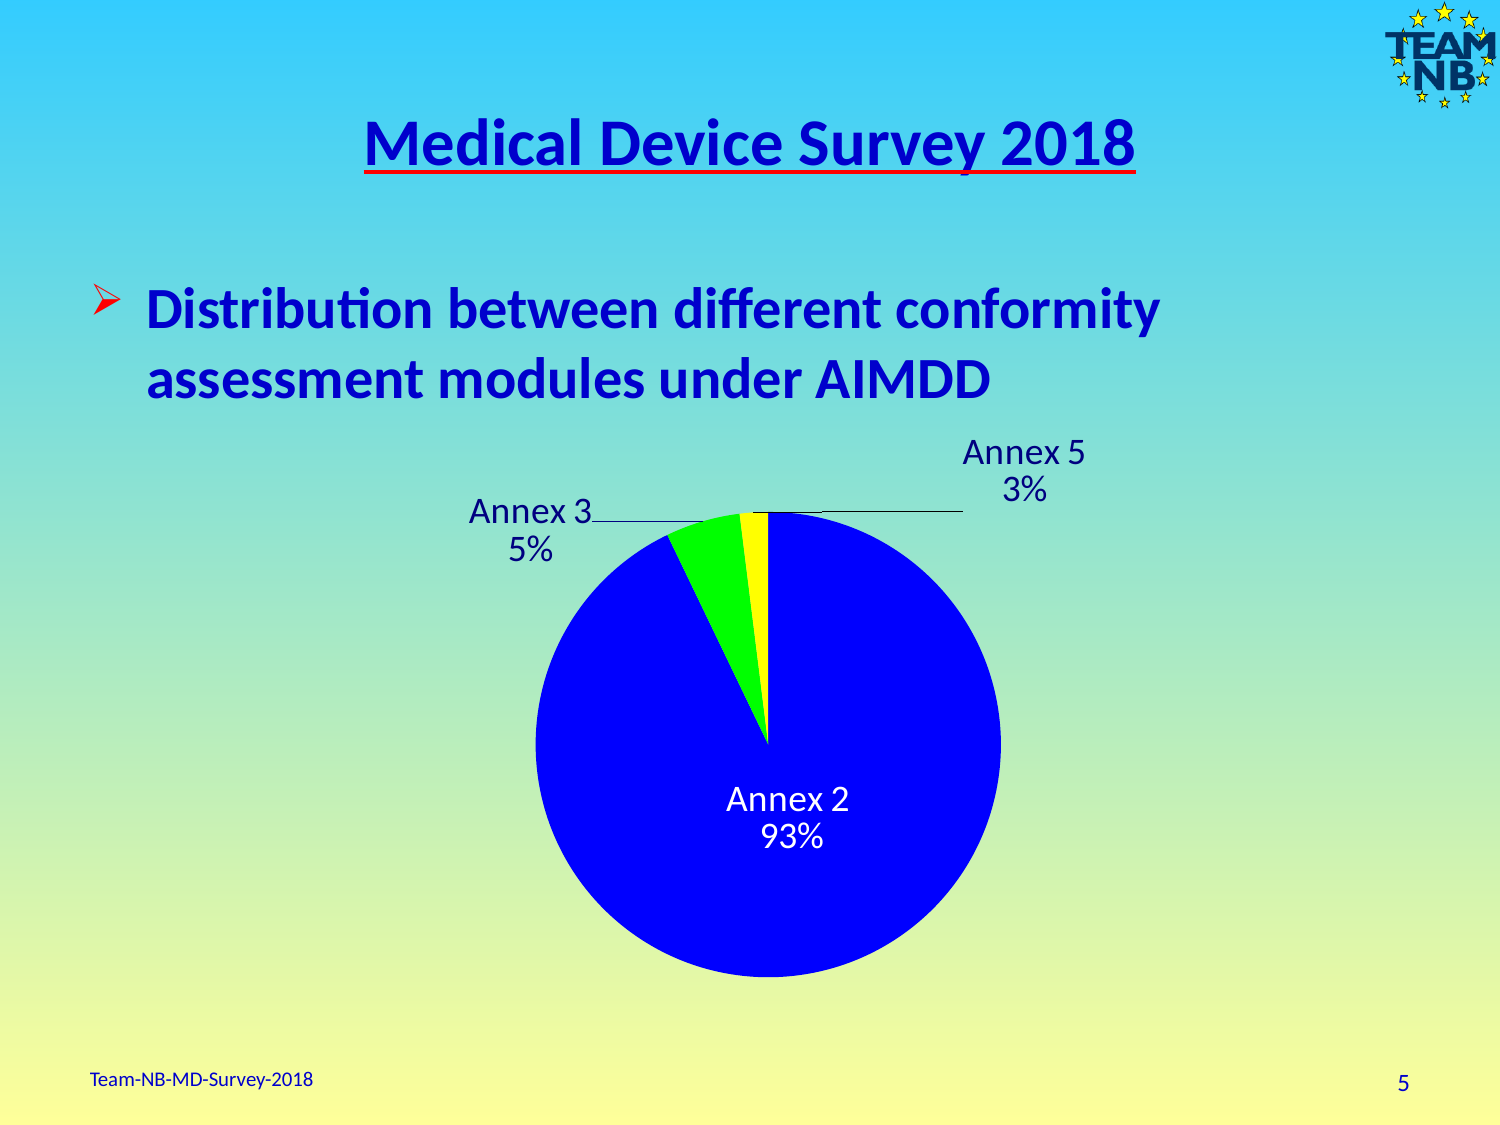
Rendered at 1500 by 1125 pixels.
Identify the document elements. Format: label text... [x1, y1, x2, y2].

list Distribution between different conformity assessment modules under AIMDD [75, 262, 1425, 386]
slide_number 5 [1074, 1058, 1425, 1103]
footer Team-NB-MD-Survey-2018 [75, 1058, 550, 1103]
chart [147, 414, 1389, 1071]
title Medical Device Survey 2018 [74, 44, 1426, 233]
picture [1384, 0, 1500, 111]
